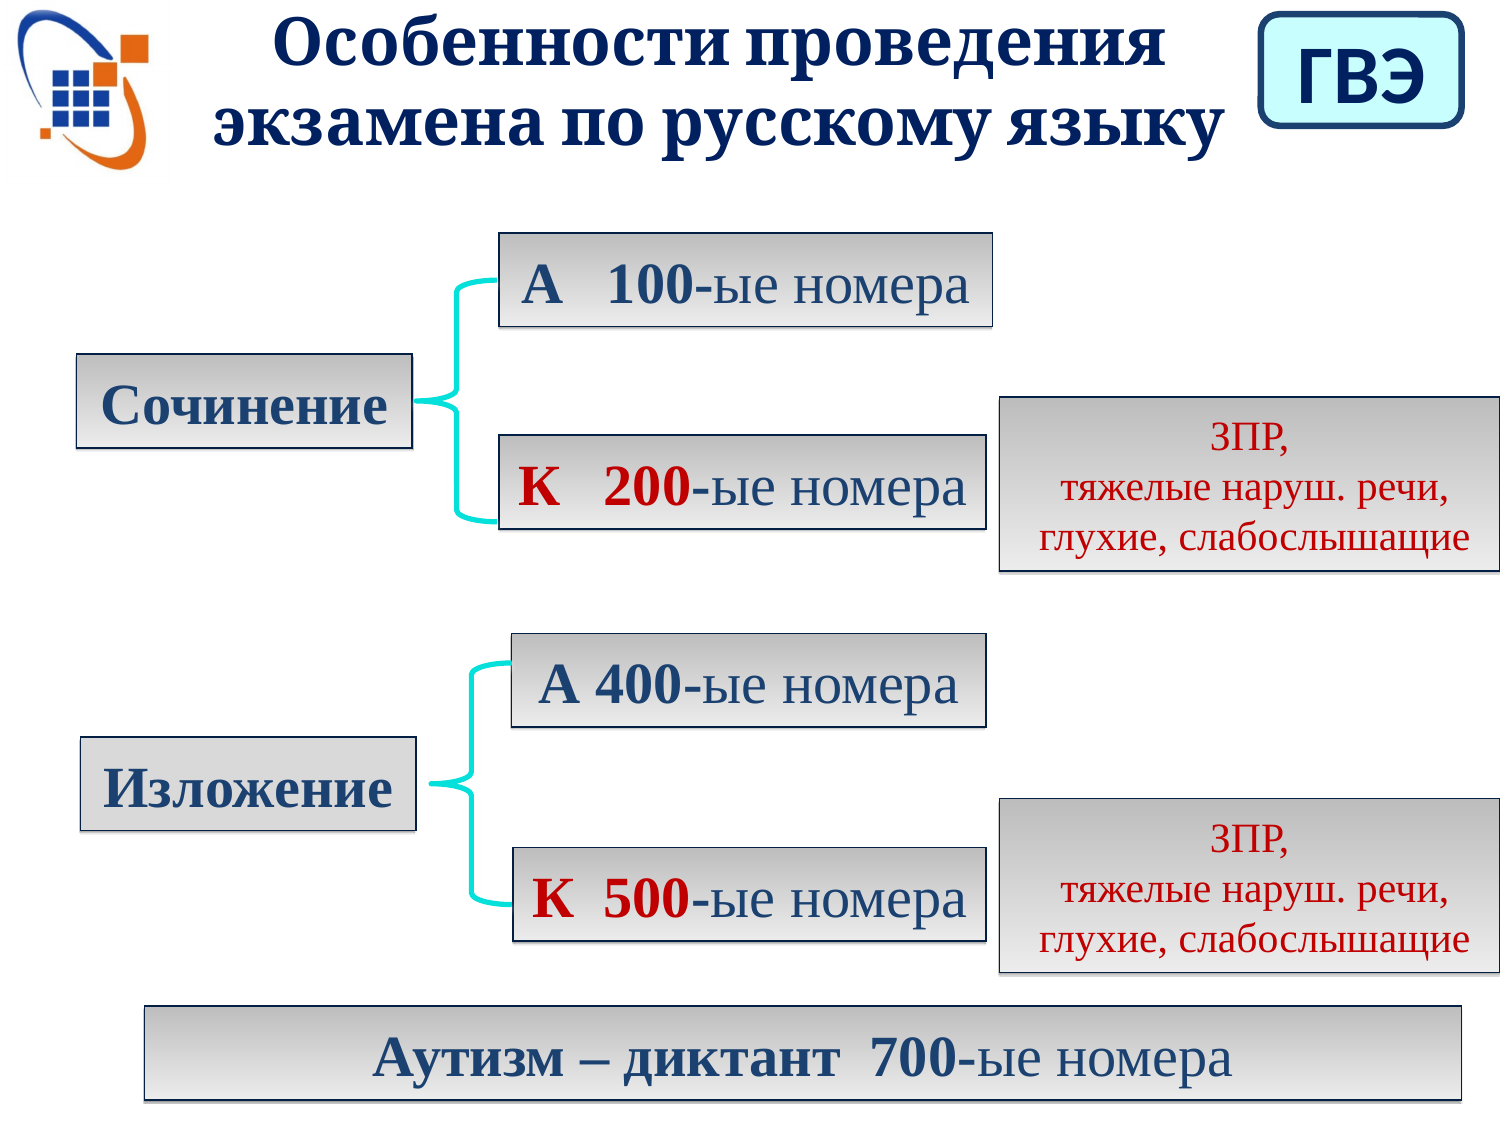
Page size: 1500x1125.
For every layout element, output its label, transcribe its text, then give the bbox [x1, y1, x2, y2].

text_box [413, 277, 498, 525]
text_box К 500-ые номера [513, 847, 987, 942]
text_box А 400-ые номера [511, 633, 987, 727]
text_box К 200-ые номера [501, 435, 987, 529]
text_box Изложение [80, 737, 417, 831]
text_box ЗПР, тяжелые наруш. речи, глухие, слабослышащие [999, 798, 1500, 973]
text_box Сочинение [76, 354, 413, 448]
picture [17, 147, 159, 173]
text_box Аутизм – диктант 700-ые номера [144, 1006, 1462, 1100]
text_box Особенности проведения экзамена по русскому языку [17, 11, 1436, 147]
text_box ГВЭ [1257, 10, 1465, 130]
text_box ЗПР, тяжелые наруш. речи, глухие, слабослышащие [999, 397, 1500, 571]
text_box [428, 660, 512, 908]
text_box А 100-ые номера [499, 232, 993, 327]
